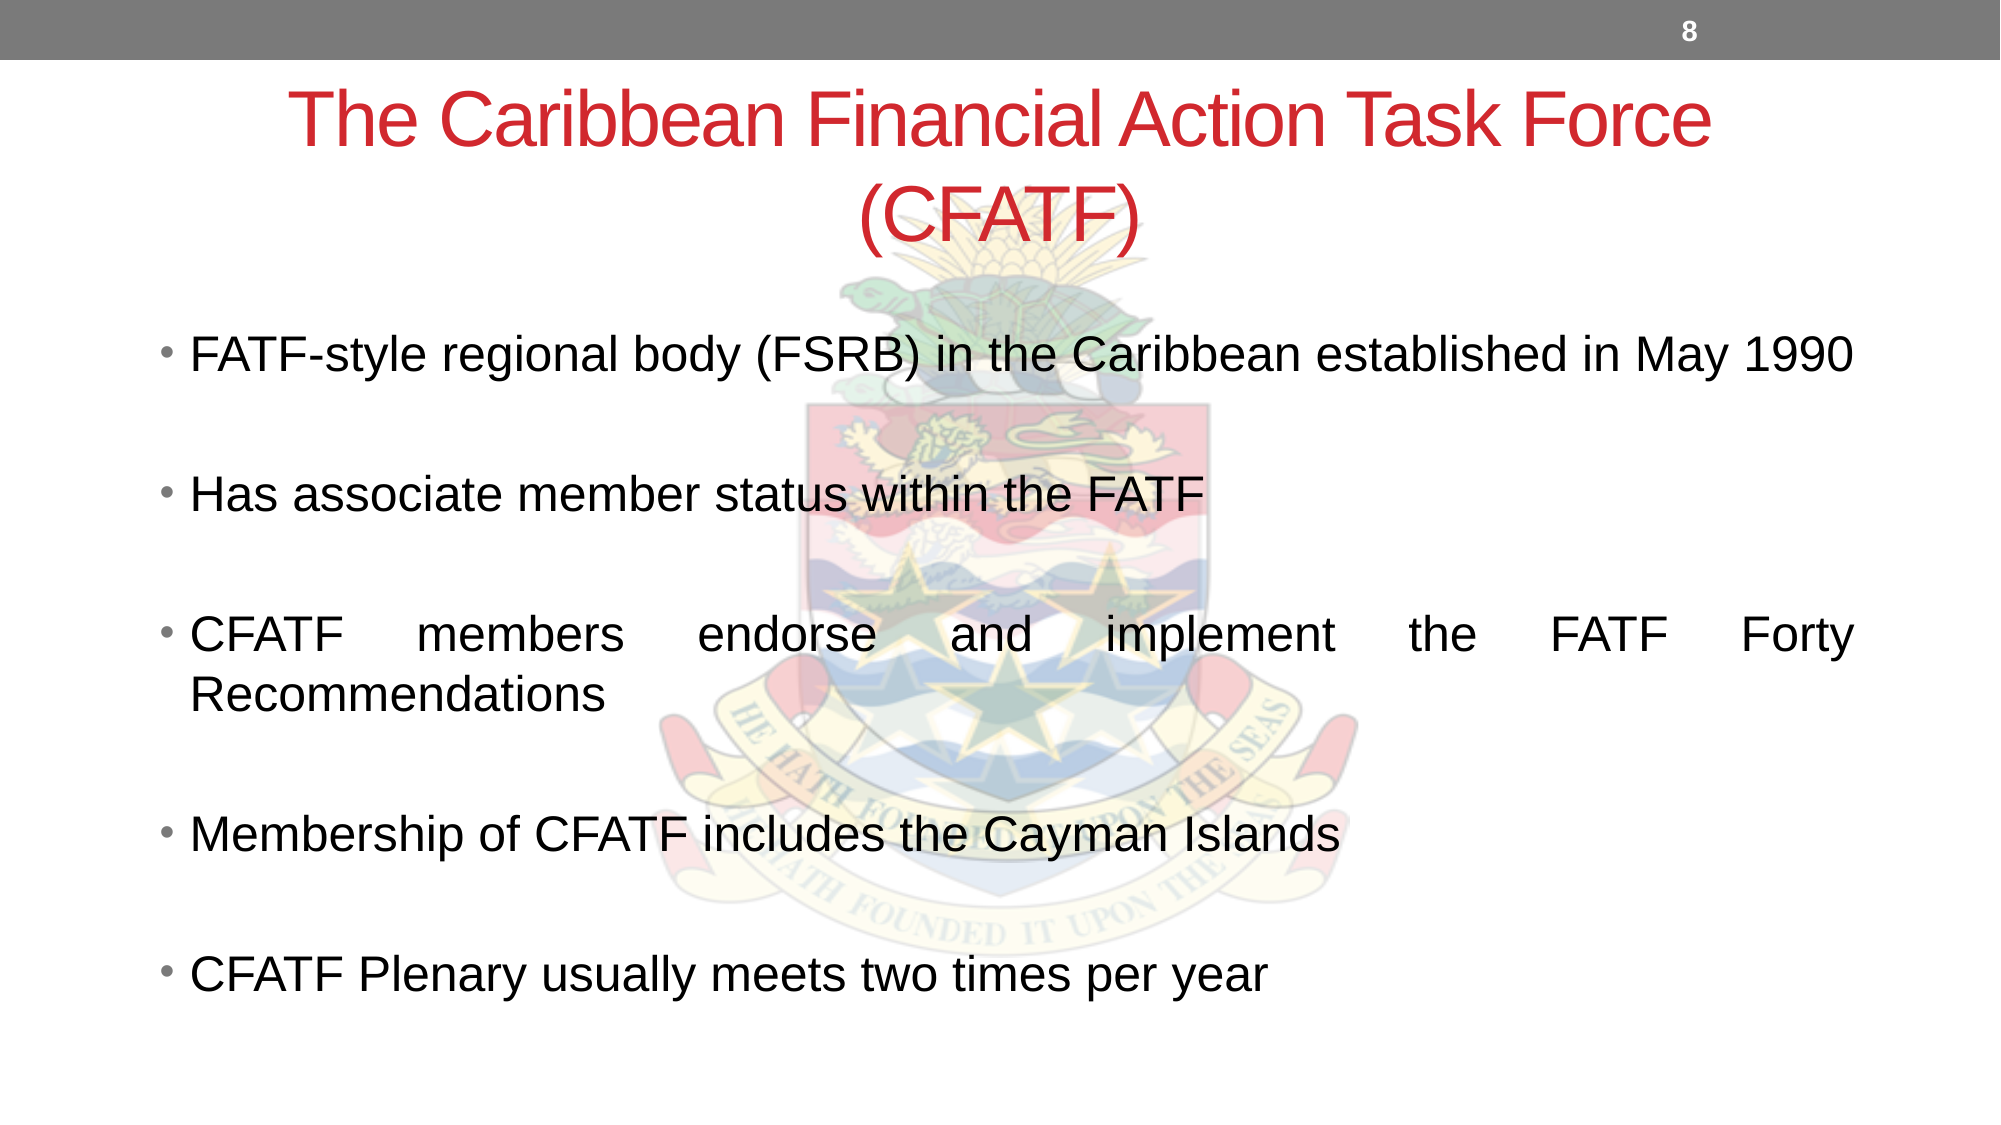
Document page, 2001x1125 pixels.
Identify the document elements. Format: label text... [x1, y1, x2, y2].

text_box The Caribbean Financial Action Task Force (CFATF) [137, 59, 1863, 278]
slide_number 8 [1666, 3, 1900, 57]
text_box FATF-style regional body (FSRB) in the Caribbean established in May 1990 Has associate member status within the FATF CFATF members endorse and implement the FATF Forty Recommendations Membership of CFATF includes the Cayman Islands CFATF Plenary usually meets two times per year [144, 313, 1870, 1020]
